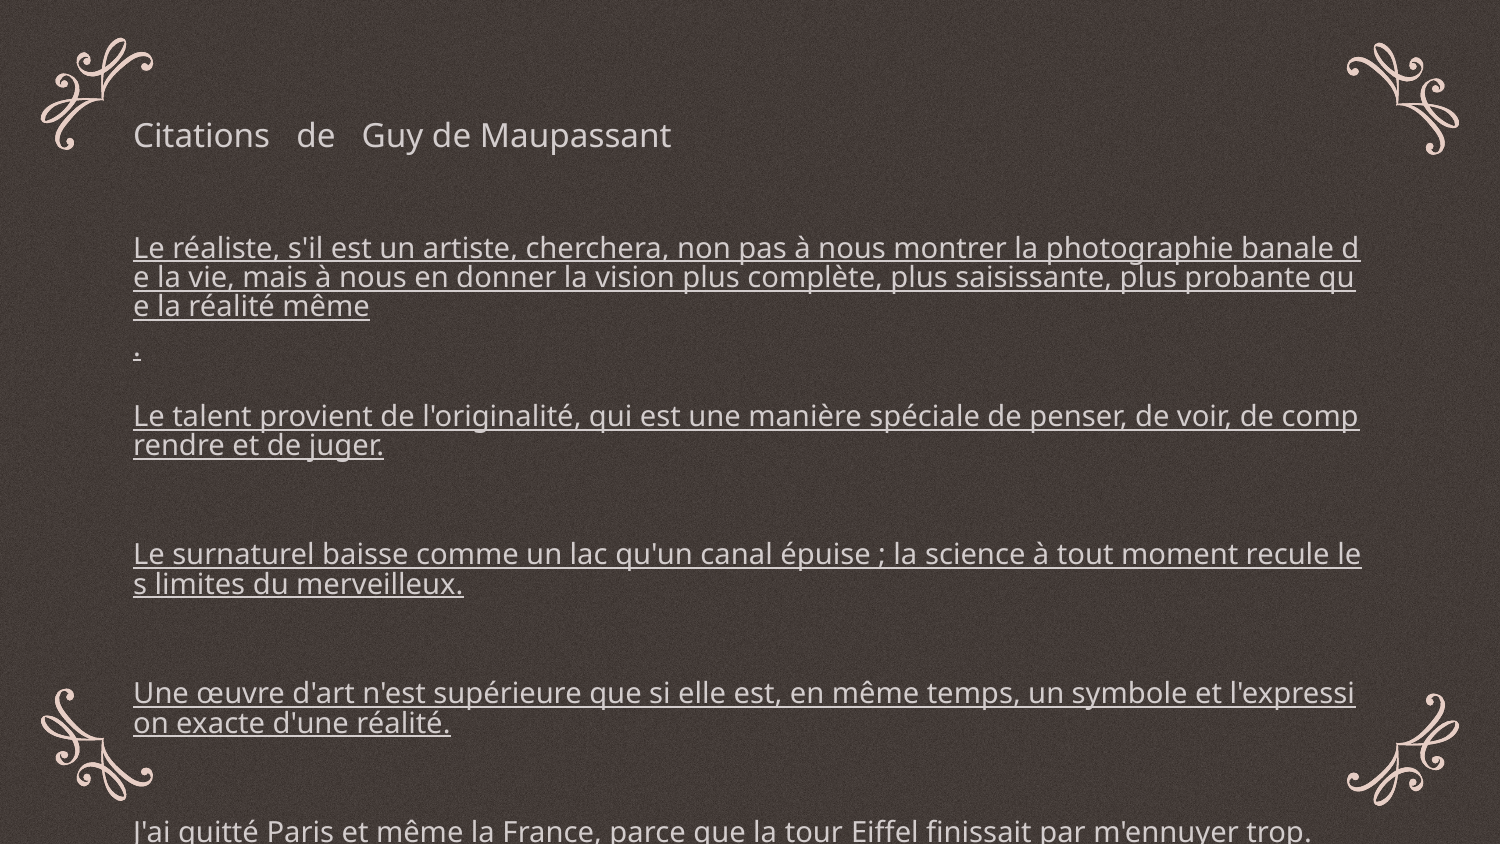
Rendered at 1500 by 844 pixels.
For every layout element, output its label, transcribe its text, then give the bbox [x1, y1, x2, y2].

title Citations de Guy de Maupassant Le réaliste, s'il est un artiste, cherchera, non pas à nous montrer la photographie banale de la vie, mais à nous en donner la vision plus complète, plus saisissante, plus probante que la réalité même. Le talent provient de l'originalité, qui est une manière spéciale de penser, de voir, de comprendre et de juger. Le surnaturel baisse comme un lac qu'un canal épuise ; la science à tout moment recule les limites du merveilleux. Une œuvre d'art n'est supérieure que si elle est, en même temps, un symbole et l'expression exacte d'une réalité. J'ai quitté Paris et même la France, parce que la tour Eiffel finissait par m'ennuyer trop. [118, 99, 1382, 194]
